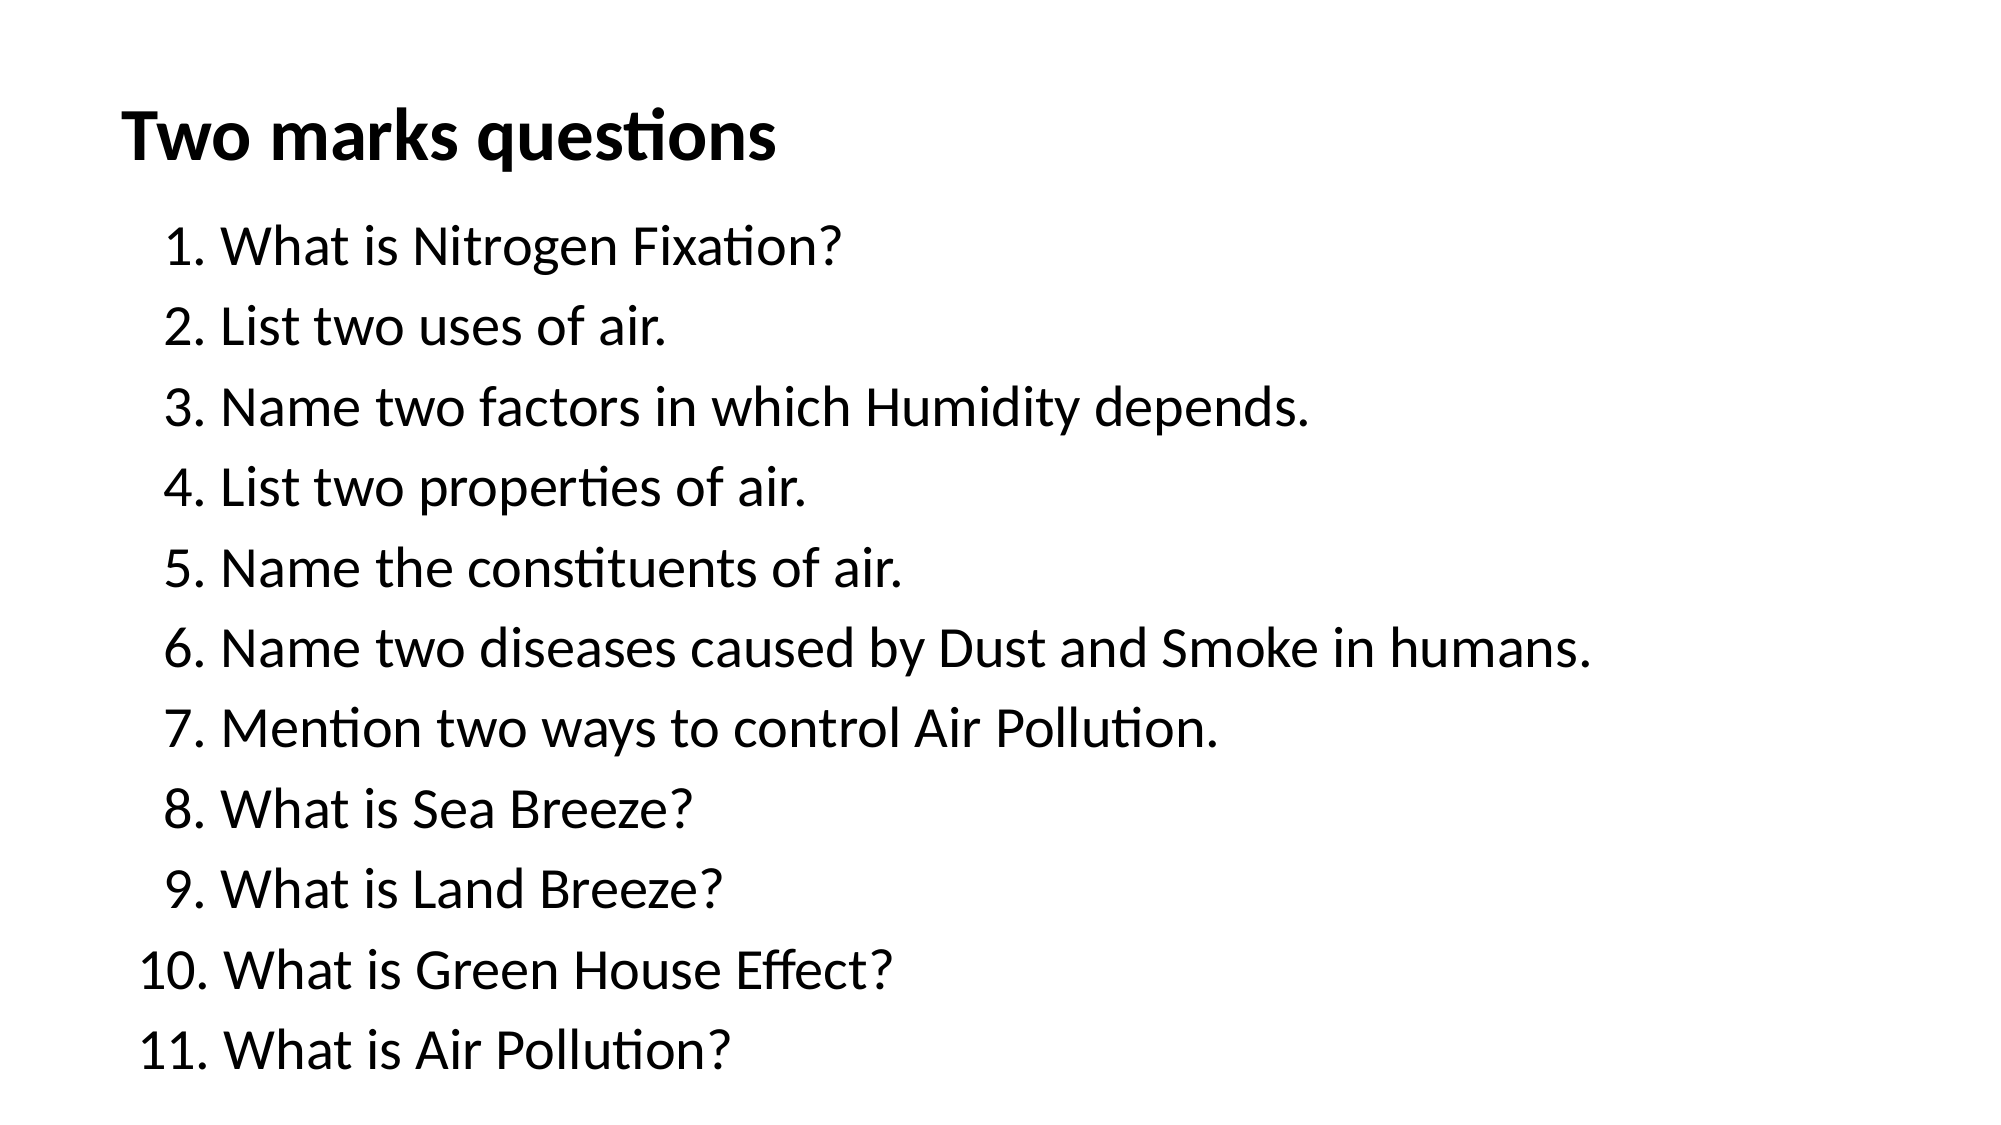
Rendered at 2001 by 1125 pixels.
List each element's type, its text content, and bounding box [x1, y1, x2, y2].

text_box Two marks questions 1. What is Nitrogen Fixation? 2. List two uses of air. 3. Name two factors in which Humidity depends. 4. List two properties of air. 5. Name the constituents of air. 6. Name two diseases caused by Dust and Smoke in humans. 7. Mention two ways to control Air Pollution. 8. What is Sea Breeze? 9. What is Land Breeze? 10. What is Green House Effect? 11. What is Air Pollution? [69, 64, 1892, 1089]
